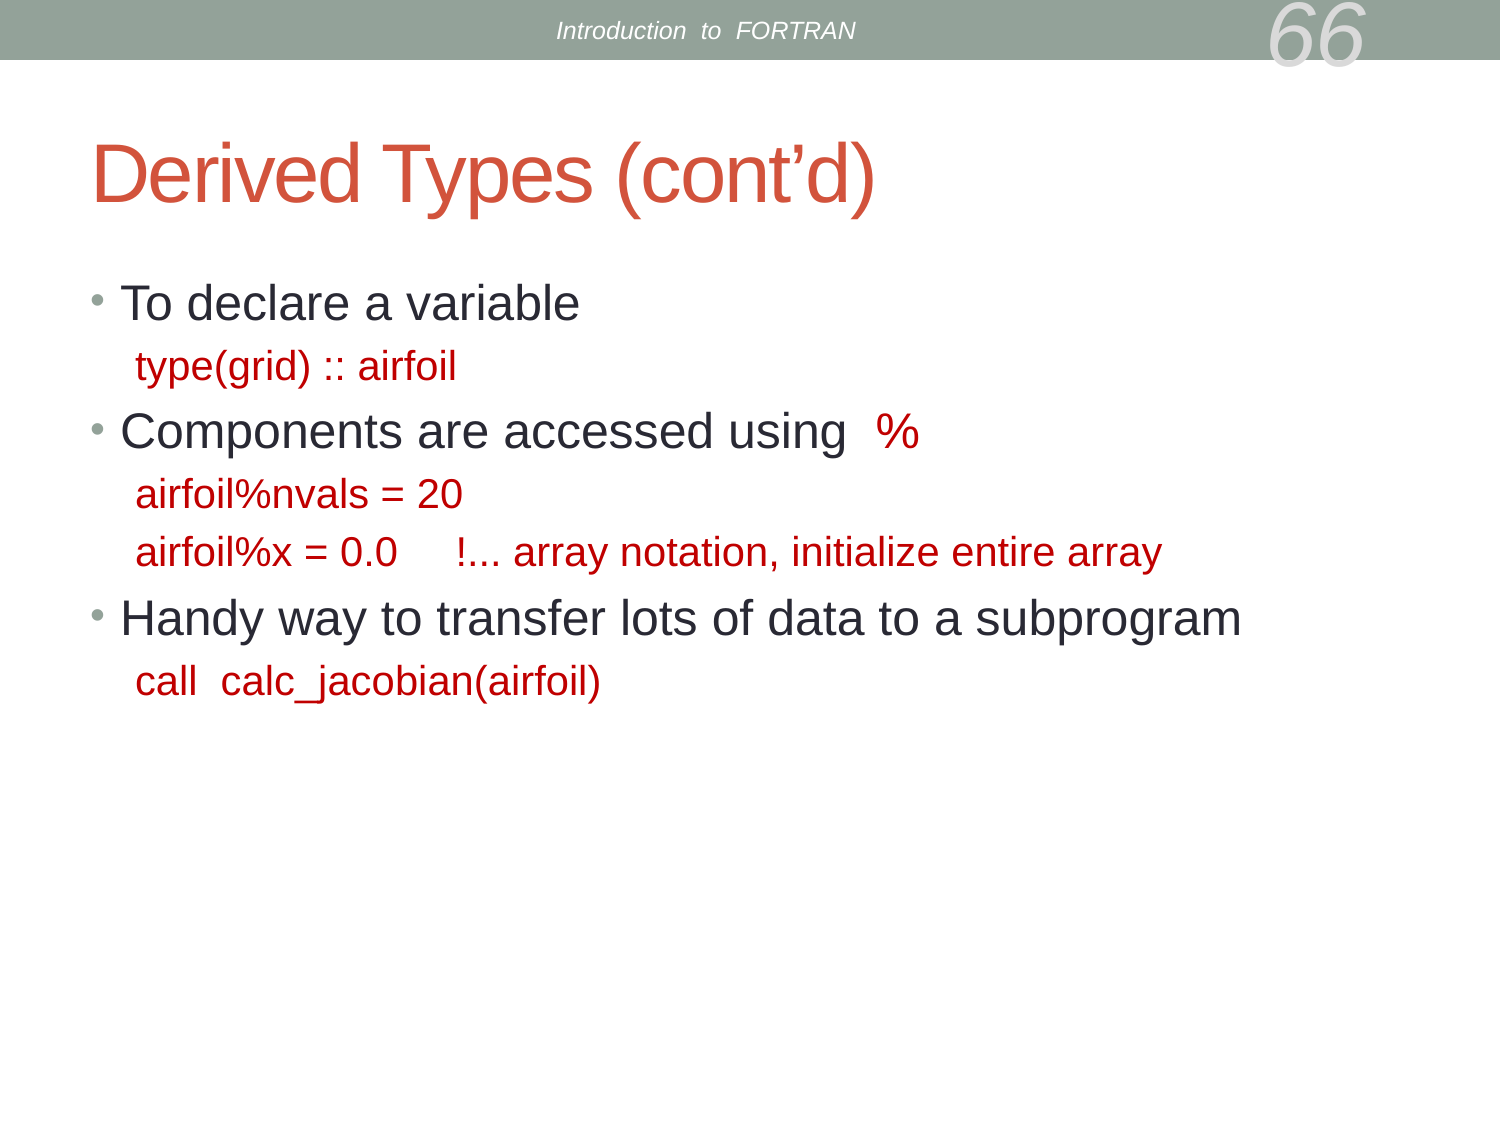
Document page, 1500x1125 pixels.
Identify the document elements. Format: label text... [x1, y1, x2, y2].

title Derived Types (cont’d) [75, 87, 1425, 250]
list To declare a variable type(grid) :: airfoil Components are accessed using % airfoil%nvals = 20 airfoil%x = 0.0 !... array notation, initialize entire array Handy way to transfer lots of data to a subprogram call calc_jacobian(airfoil) [75, 262, 1425, 1063]
slide_number 66 [1250, 3, 1425, 57]
footer Introduction to FORTRAN [368, 3, 1044, 57]
